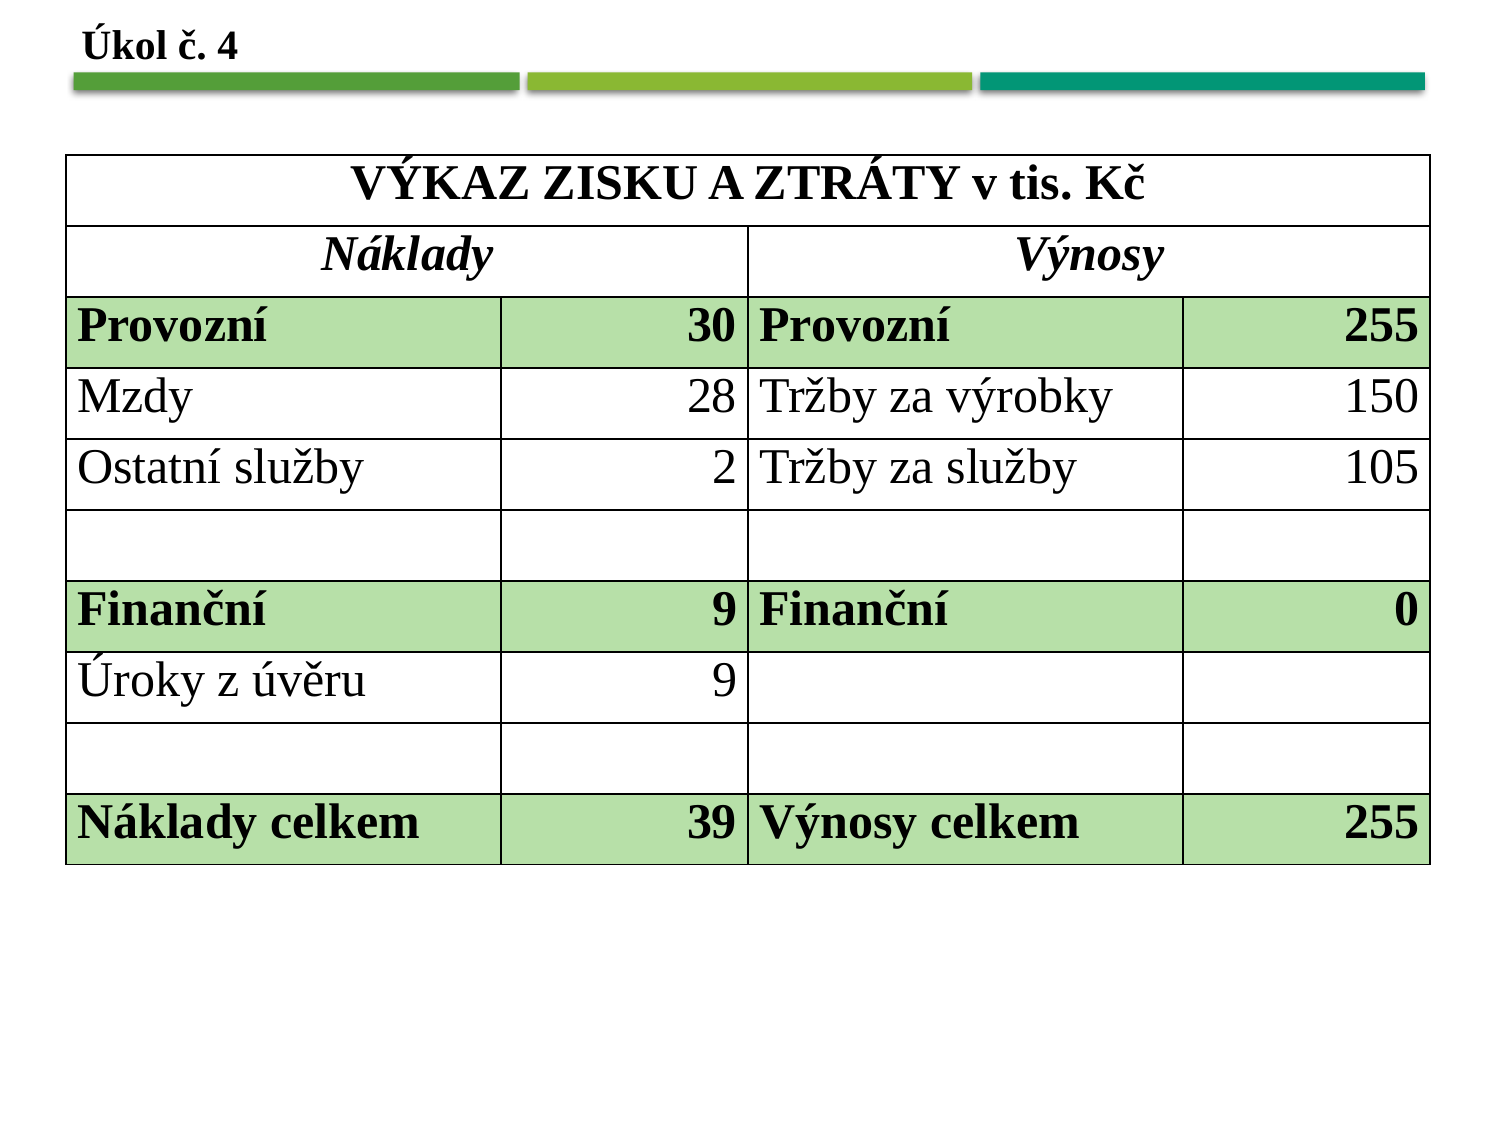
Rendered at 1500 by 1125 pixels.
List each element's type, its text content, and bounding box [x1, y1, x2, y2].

table_cell Finanční [749, 582, 1182, 651]
table_cell [1184, 724, 1429, 793]
table_cell [749, 511, 1182, 580]
table_cell Úroky z úvěru [67, 653, 500, 722]
table_cell 105 [1184, 440, 1429, 509]
table_cell 150 [1184, 369, 1429, 438]
table_cell 9 [502, 653, 747, 722]
table_cell 255 [1184, 795, 1429, 864]
table_cell [1184, 511, 1429, 580]
table_cell Náklady celkem [67, 795, 500, 864]
table_cell [67, 724, 500, 793]
table_cell [502, 724, 747, 793]
table_cell 39 [502, 795, 747, 864]
table_cell Výnosy celkem [749, 795, 1182, 864]
table_cell 255 [1184, 298, 1429, 367]
table_cell Finanční [67, 582, 500, 651]
table_cell [502, 511, 747, 580]
table_cell Ostatní služby [67, 440, 500, 509]
table_cell 2 [502, 440, 747, 509]
table_cell Výnosy [749, 227, 1429, 296]
table_cell Provozní [749, 298, 1182, 367]
table_cell [749, 653, 1182, 722]
table_cell Náklady [67, 227, 747, 296]
table_cell Tržby za výrobky [749, 369, 1182, 438]
table_cell 0 [1184, 582, 1429, 651]
table_cell Provozní [67, 298, 500, 367]
table_cell Mzdy [67, 369, 500, 438]
table_cell 9 [502, 582, 747, 651]
table_cell [1184, 653, 1429, 722]
table_cell Tržby za služby [749, 440, 1182, 509]
table_cell [67, 511, 500, 580]
table_cell [749, 724, 1182, 793]
table_cell 30 [502, 298, 747, 367]
table_cell 28 [502, 369, 747, 438]
table_header VÝKAZ ZISKU A ZTRÁTY v tis. Kč [67, 156, 1429, 225]
text_box Úkol č. 4 [66, 10, 254, 75]
